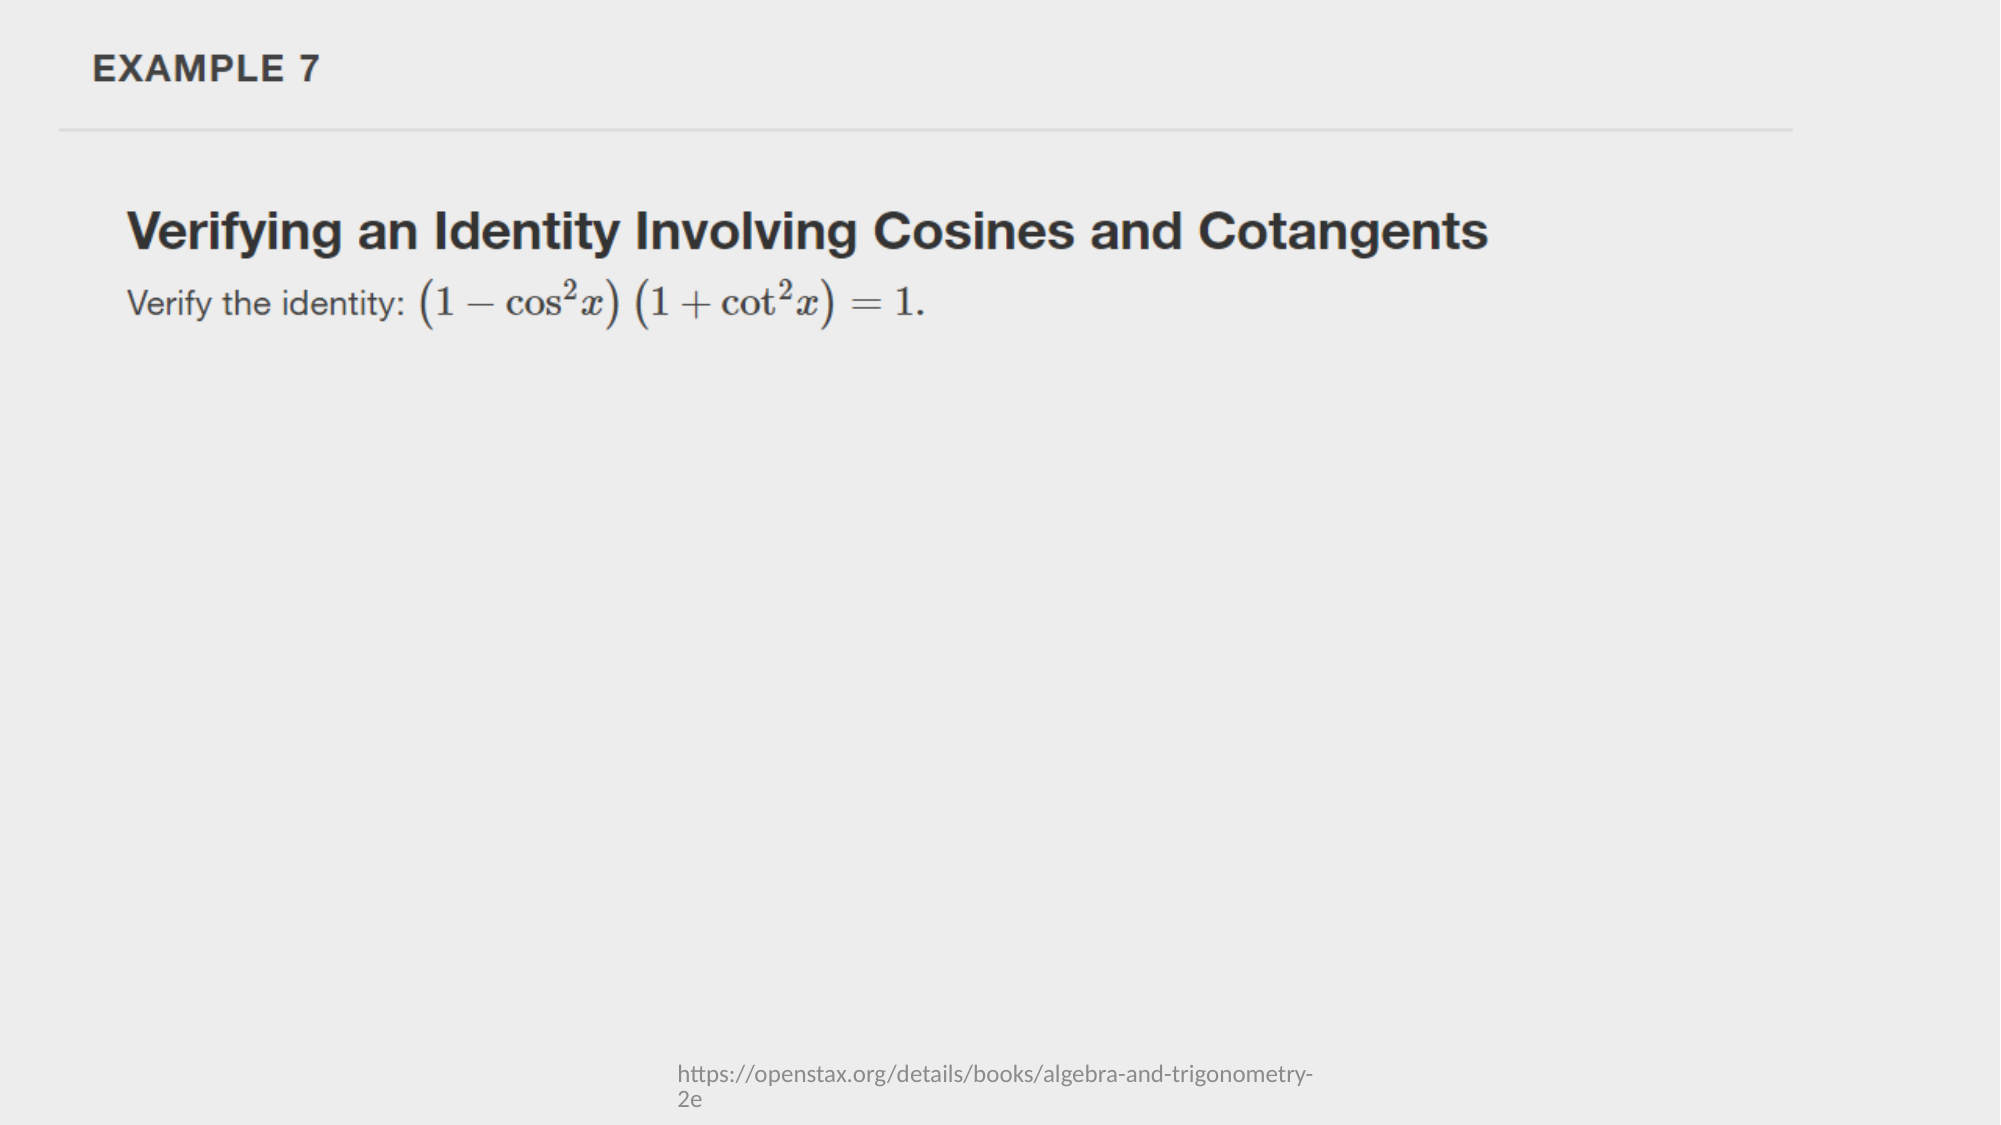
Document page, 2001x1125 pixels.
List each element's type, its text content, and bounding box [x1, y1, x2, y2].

picture [39, 22, 1815, 345]
footer https://openstax.org/details/books/algebra-and-trigonometry-2e [662, 1042, 1338, 1103]
